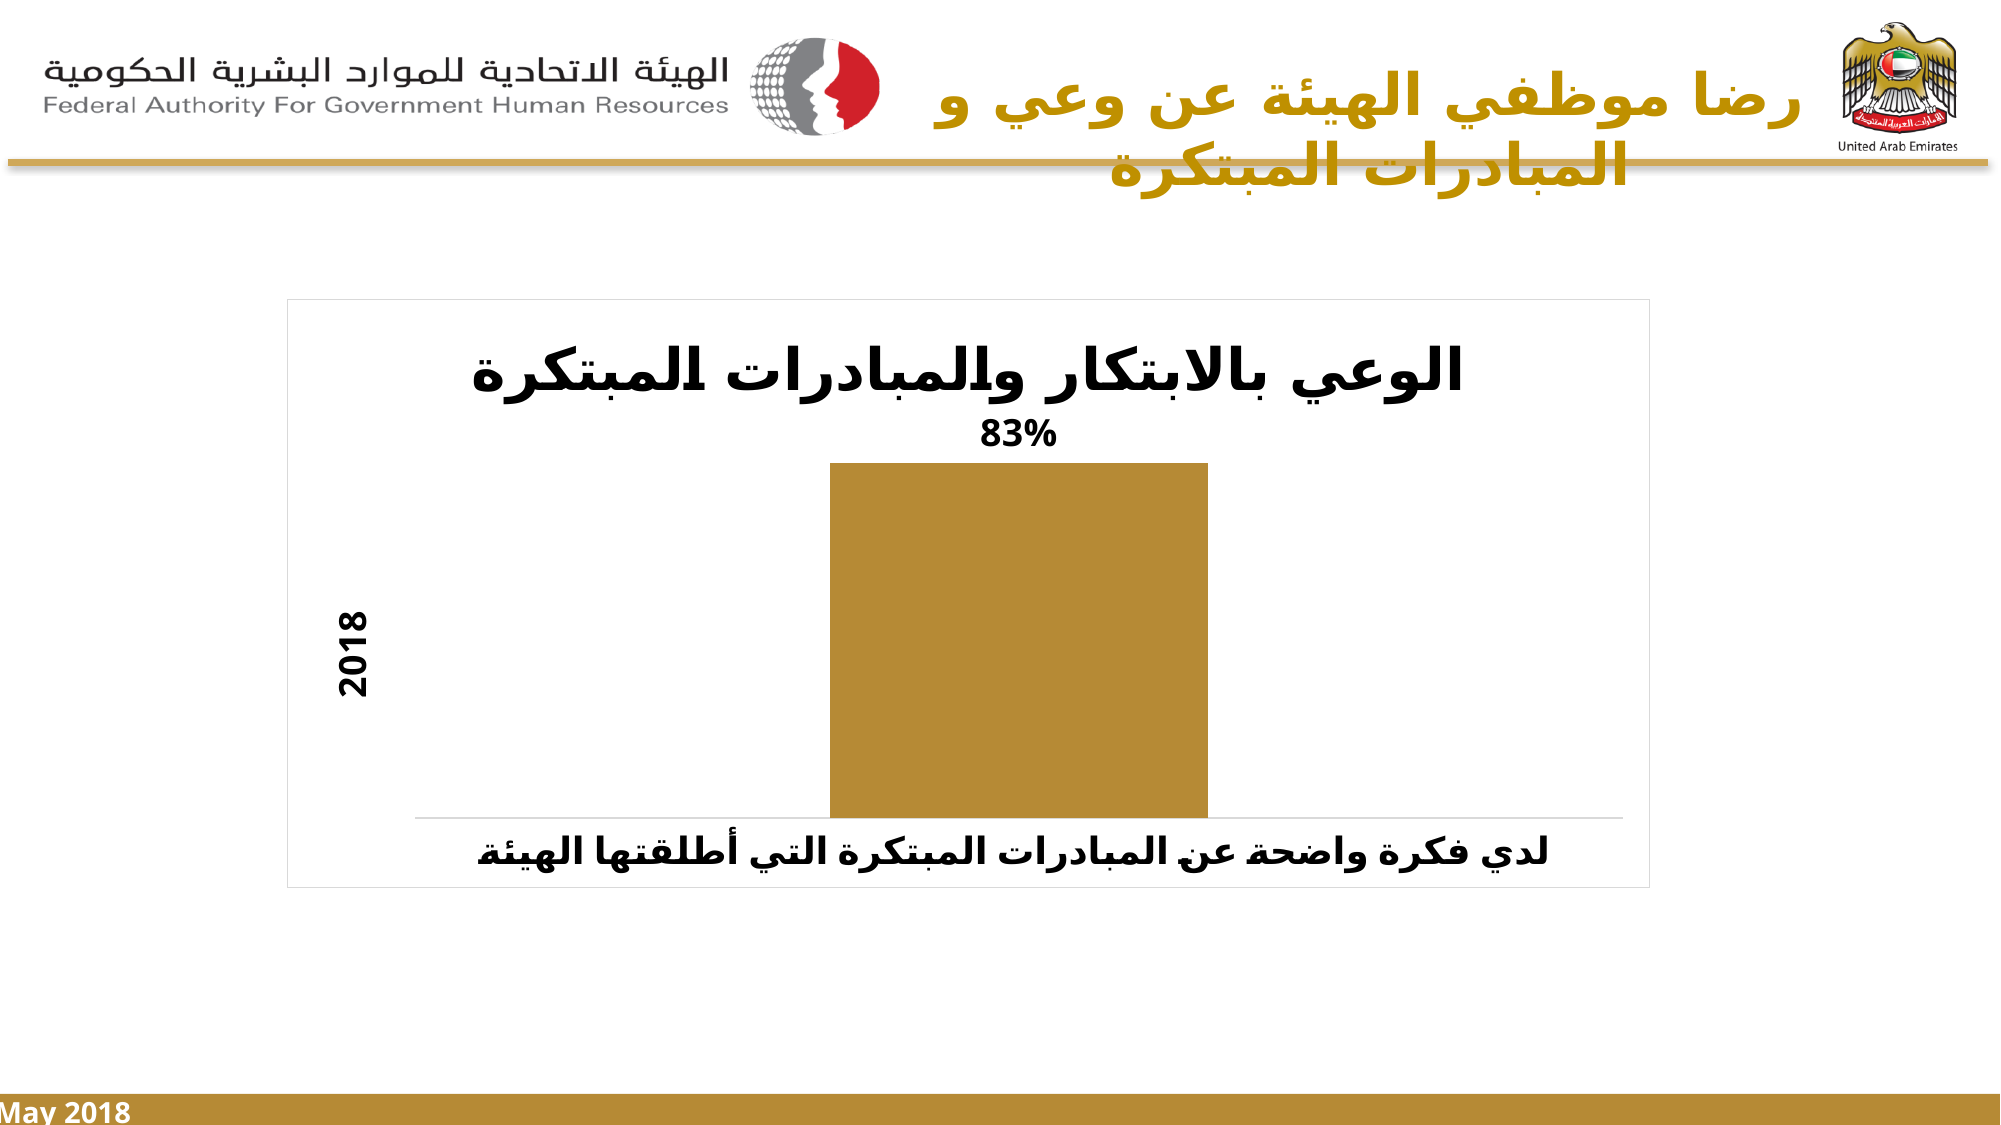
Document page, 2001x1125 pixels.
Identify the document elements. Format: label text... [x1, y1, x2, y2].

picture [33, 33, 900, 138]
picture [1822, 12, 1967, 159]
chart [287, 299, 1651, 888]
text_box رضا موظفي الهيئة عن وعي و المبادرات المبتكرة [900, 49, 1840, 205]
